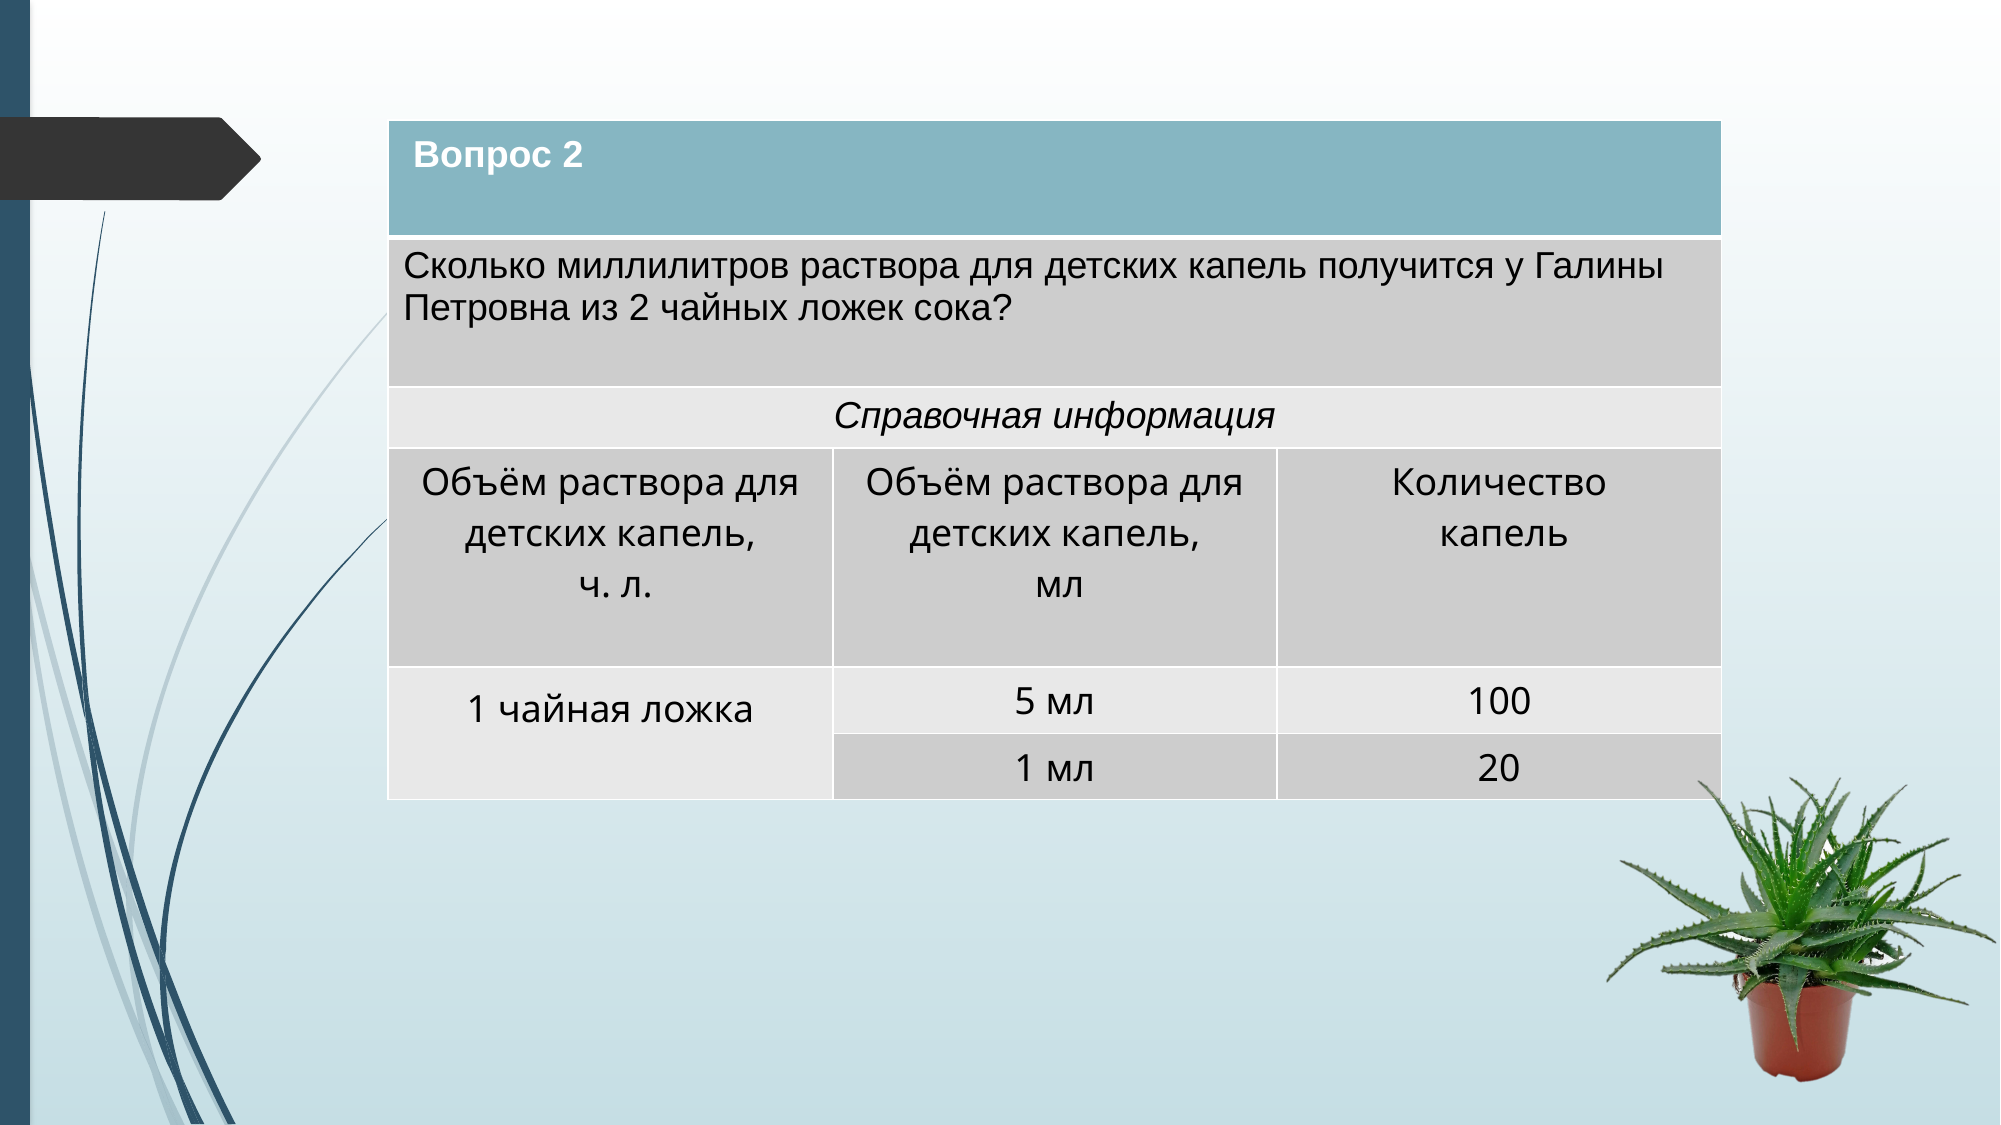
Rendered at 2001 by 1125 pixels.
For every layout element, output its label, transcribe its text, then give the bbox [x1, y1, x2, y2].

table_cell 20 [1278, 734, 1597, 799]
table_cell Сколько миллилитров раствора для детских капель получится у Галины Петровна из 2 чайных ложек сока? [389, 240, 1721, 386]
table_cell 5 мл [834, 668, 1276, 733]
picture [1602, 727, 2000, 1125]
table_cell Объём раствора для детских капель, ч. л. [389, 449, 832, 666]
table_cell 1 мл [834, 734, 1276, 799]
table_cell Объём раствора для детских капель, мл [834, 449, 1276, 666]
table_cell 1 чайная ложка [389, 668, 832, 799]
table_cell Справочная информация [389, 388, 1721, 447]
table_header Вопрос 2 [389, 121, 1721, 235]
table_cell Количество капель [1278, 449, 1721, 666]
table_cell 100 [1278, 668, 1721, 733]
